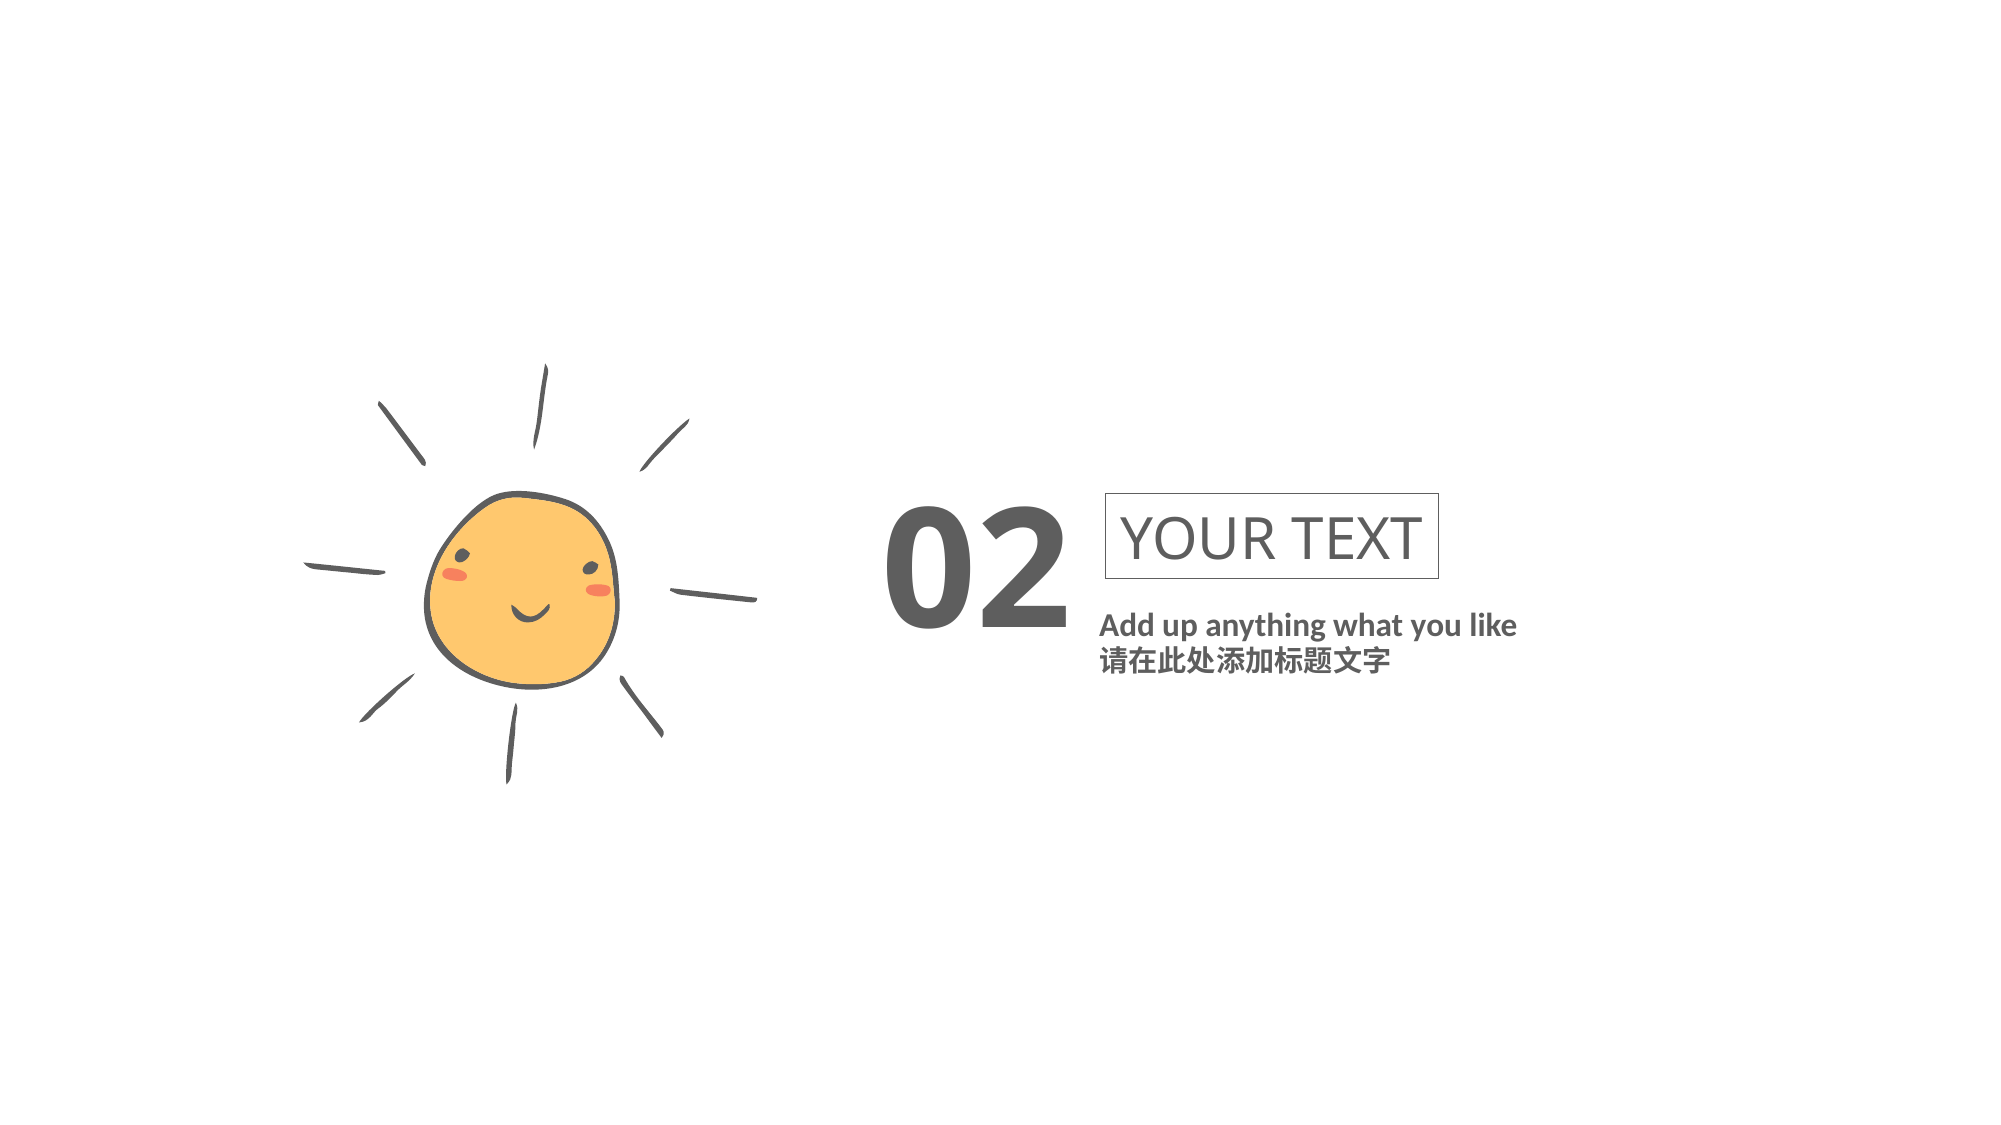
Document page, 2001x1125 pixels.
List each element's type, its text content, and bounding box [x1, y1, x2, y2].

text_box Add up anything what you like 请在此处添加标题文字 [1084, 595, 1553, 685]
text_box YOUR TEXT [1105, 493, 1439, 579]
text_box 02 [866, 453, 1088, 669]
picture [303, 363, 758, 785]
